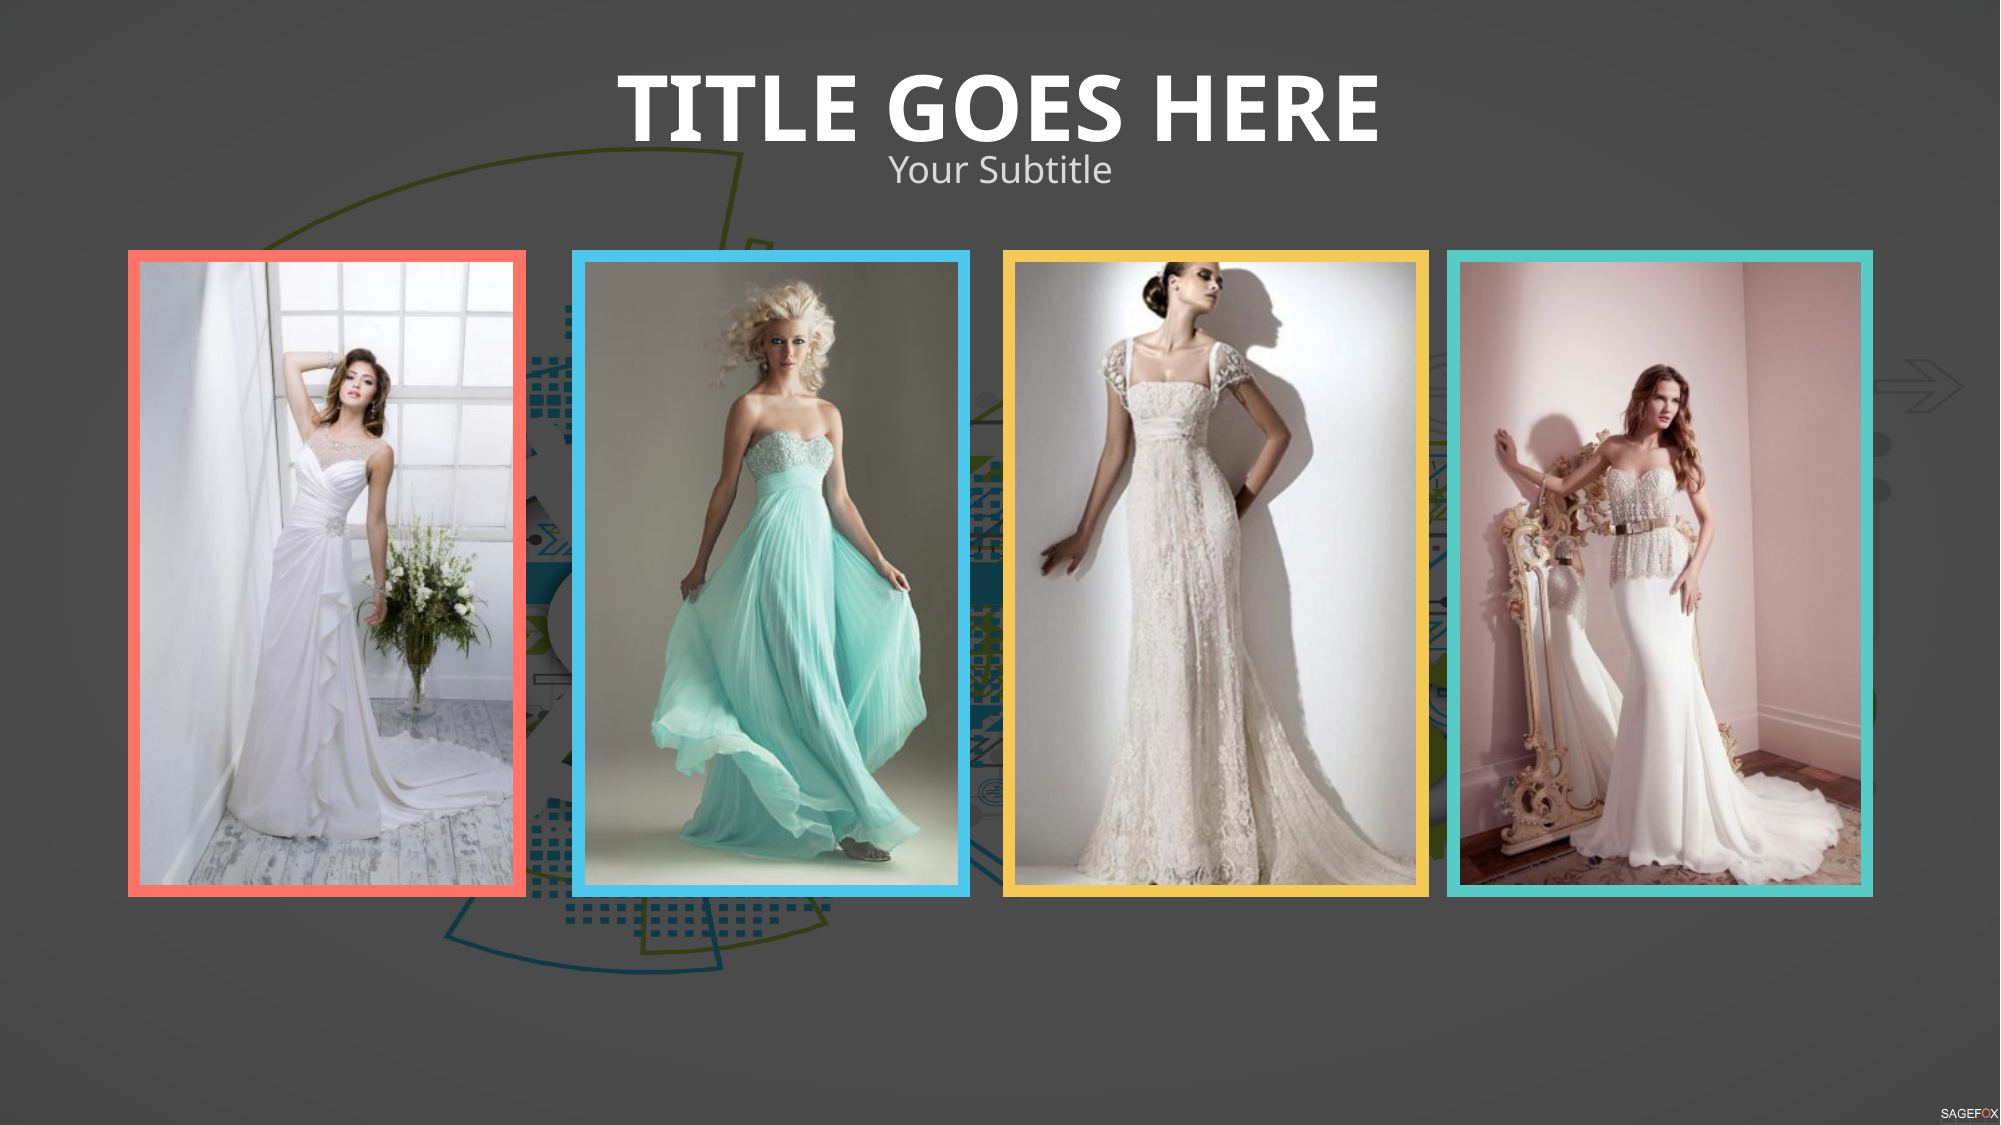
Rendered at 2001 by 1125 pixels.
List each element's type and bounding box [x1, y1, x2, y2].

text_box [548, 42, 1452, 199]
picture [0, 0, 2001, 1125]
